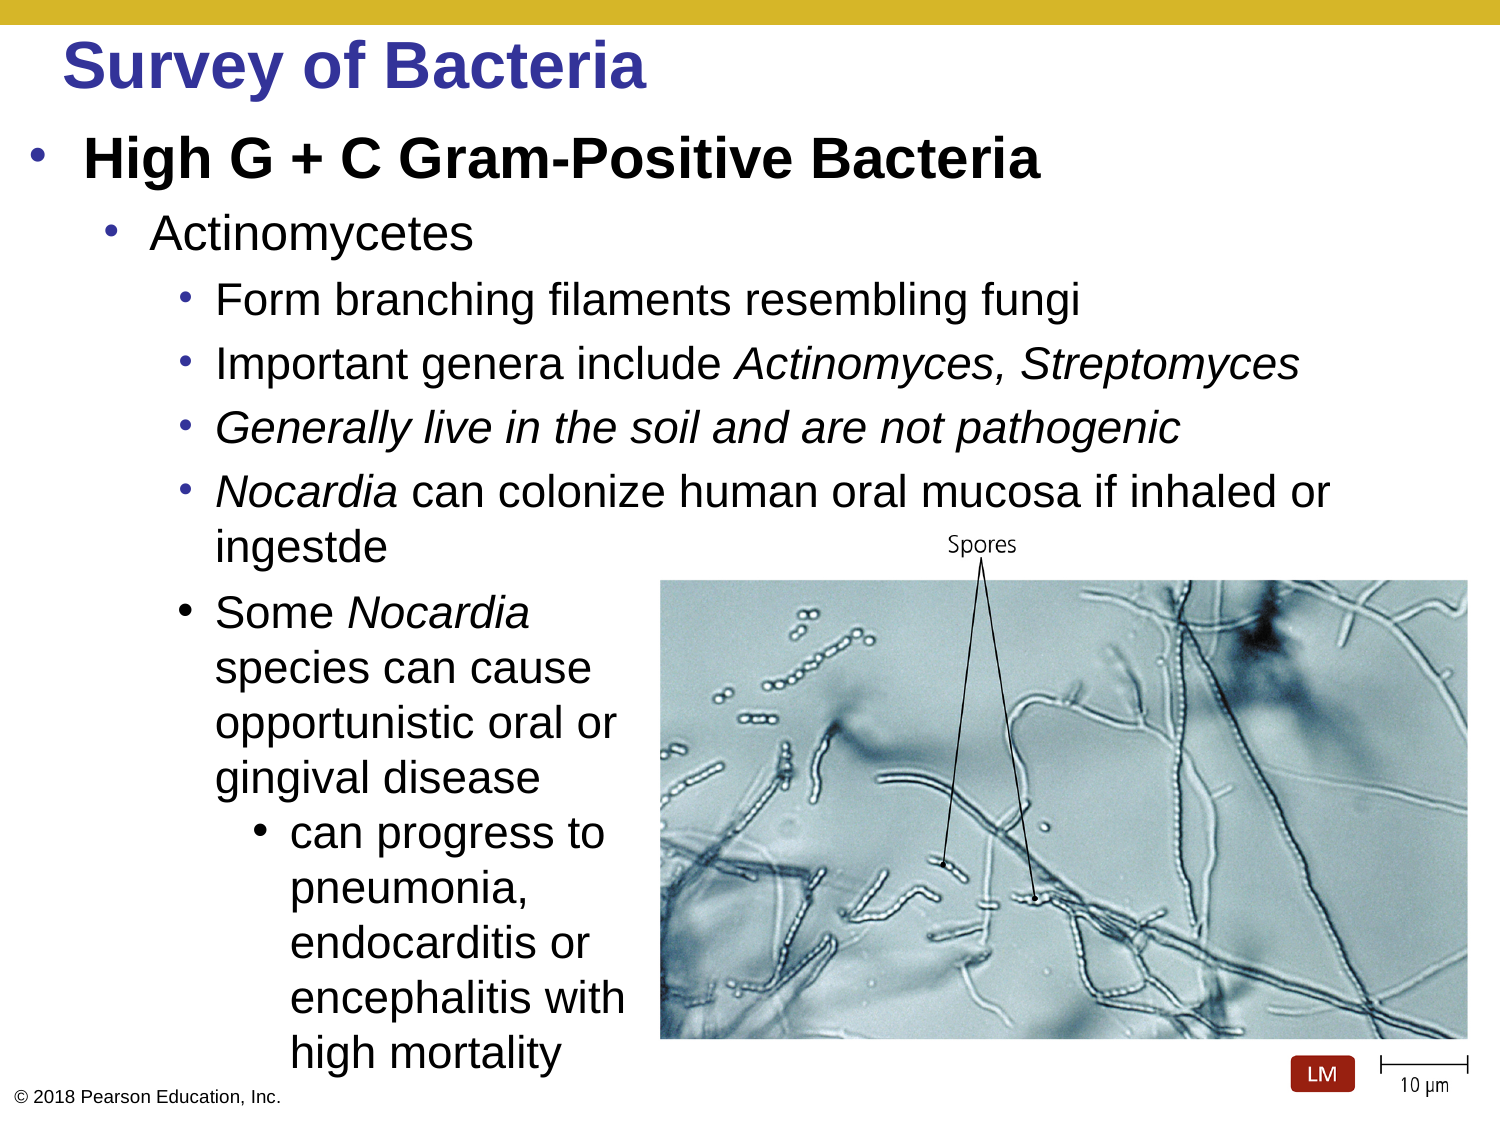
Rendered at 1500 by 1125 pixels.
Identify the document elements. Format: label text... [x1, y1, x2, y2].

title Survey of Bacteria [0, 14, 1500, 111]
picture [653, 528, 1476, 1100]
text_box Some Nocardia species can cause opportunistic oral or gingival disease can progress to pneumonia, endocarditis or encephalitis with high mortality [162, 575, 647, 1085]
list High G + C Gram-Positive Bacteria Actinomycetes Form branching filaments resembling fungi Important genera include Actinomyces, Streptomyces Generally live in the soil and are not pathogenic Nocardia can colonize human oral mucosa if inhaled or ingestde [12, 112, 1426, 1103]
